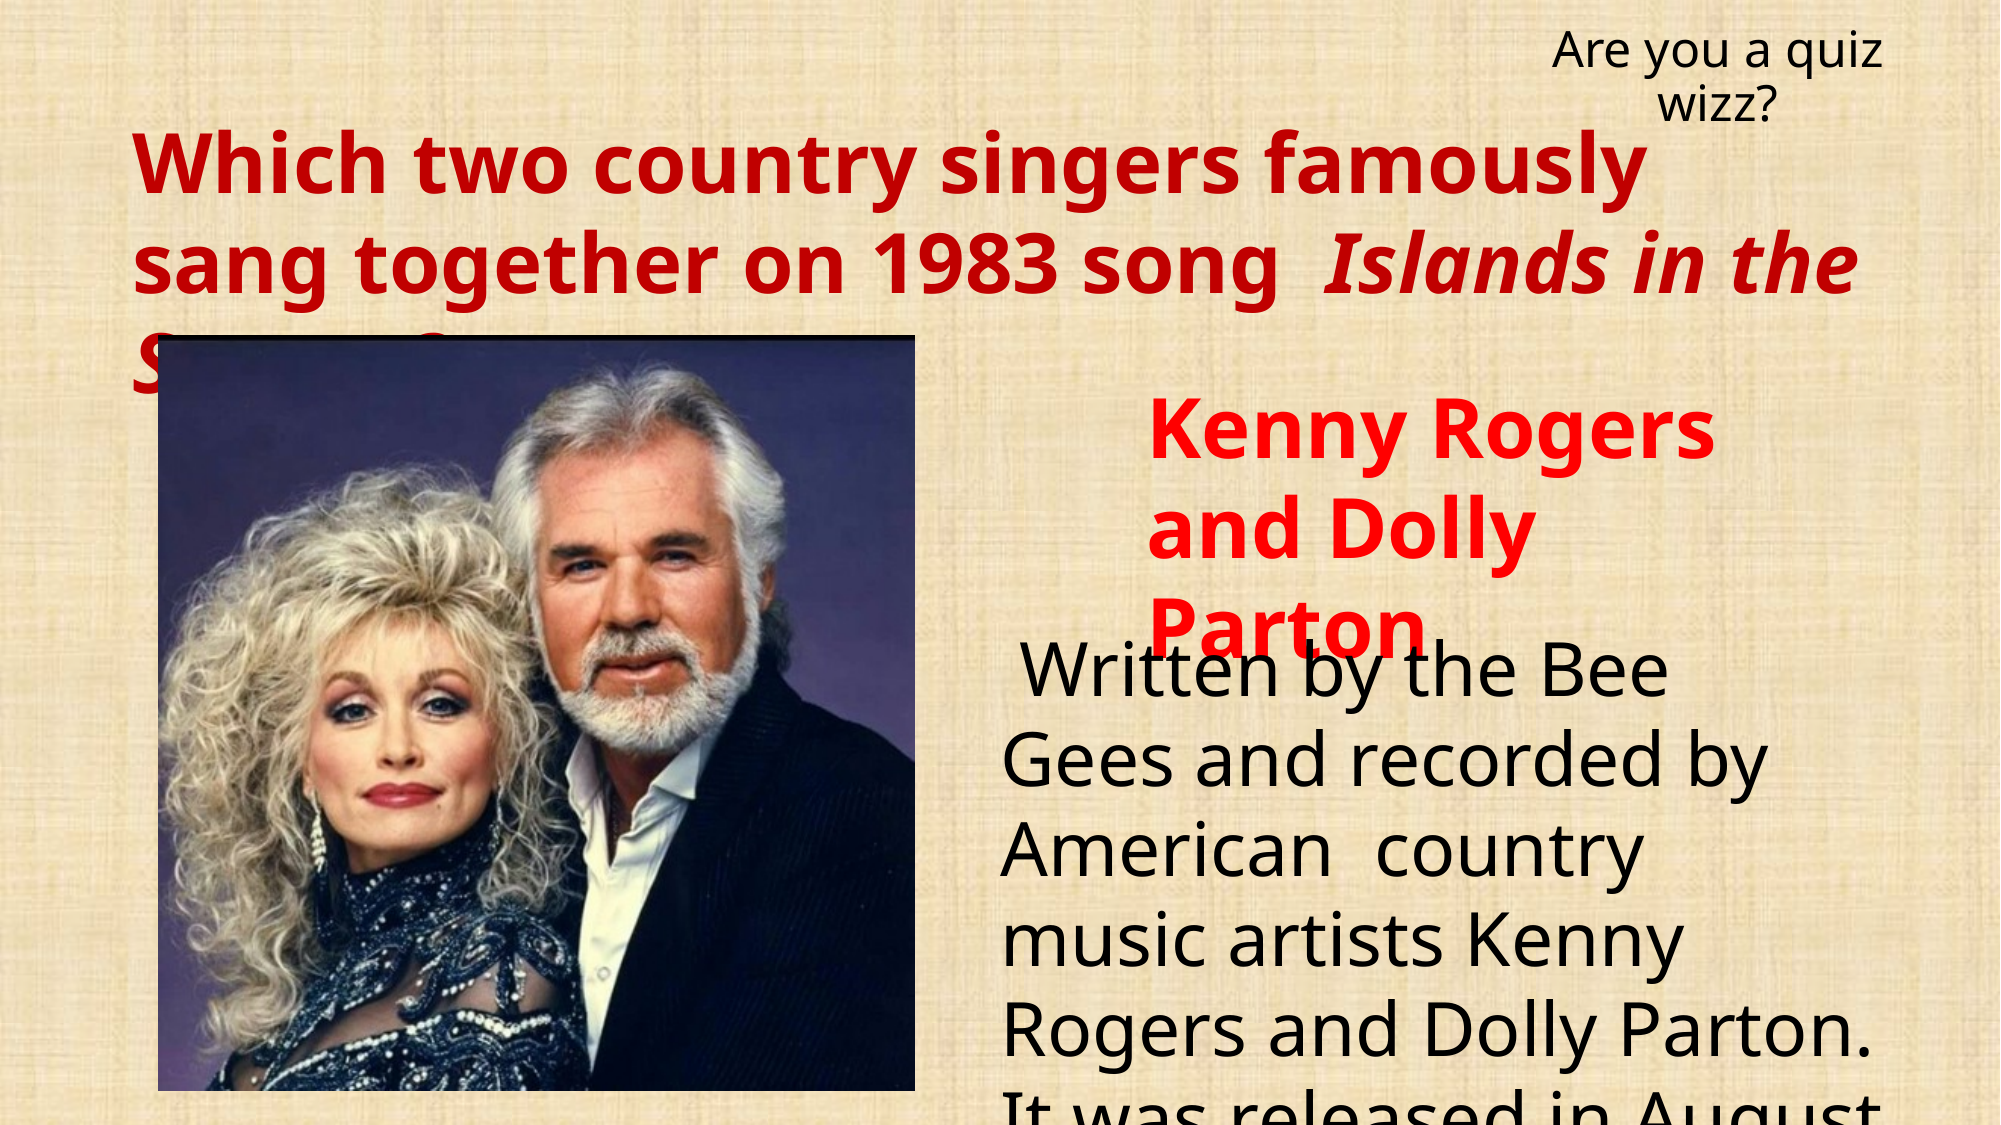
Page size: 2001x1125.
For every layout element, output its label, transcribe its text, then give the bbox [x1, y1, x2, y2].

text_box Are you a quiz wizz? [1482, 16, 1954, 86]
picture [158, 334, 916, 1092]
text_box Kenny Rogers and Dolly Parton [1131, 367, 1842, 613]
text_box Written by the Bee Gees and recorded by American country music artists Kenny Rogers and Dolly Parton. It was released in August 1983 [985, 613, 1954, 1125]
text_box Which two country singers famously sang together on 1983 song Islands in the Stream? [117, 103, 1883, 418]
